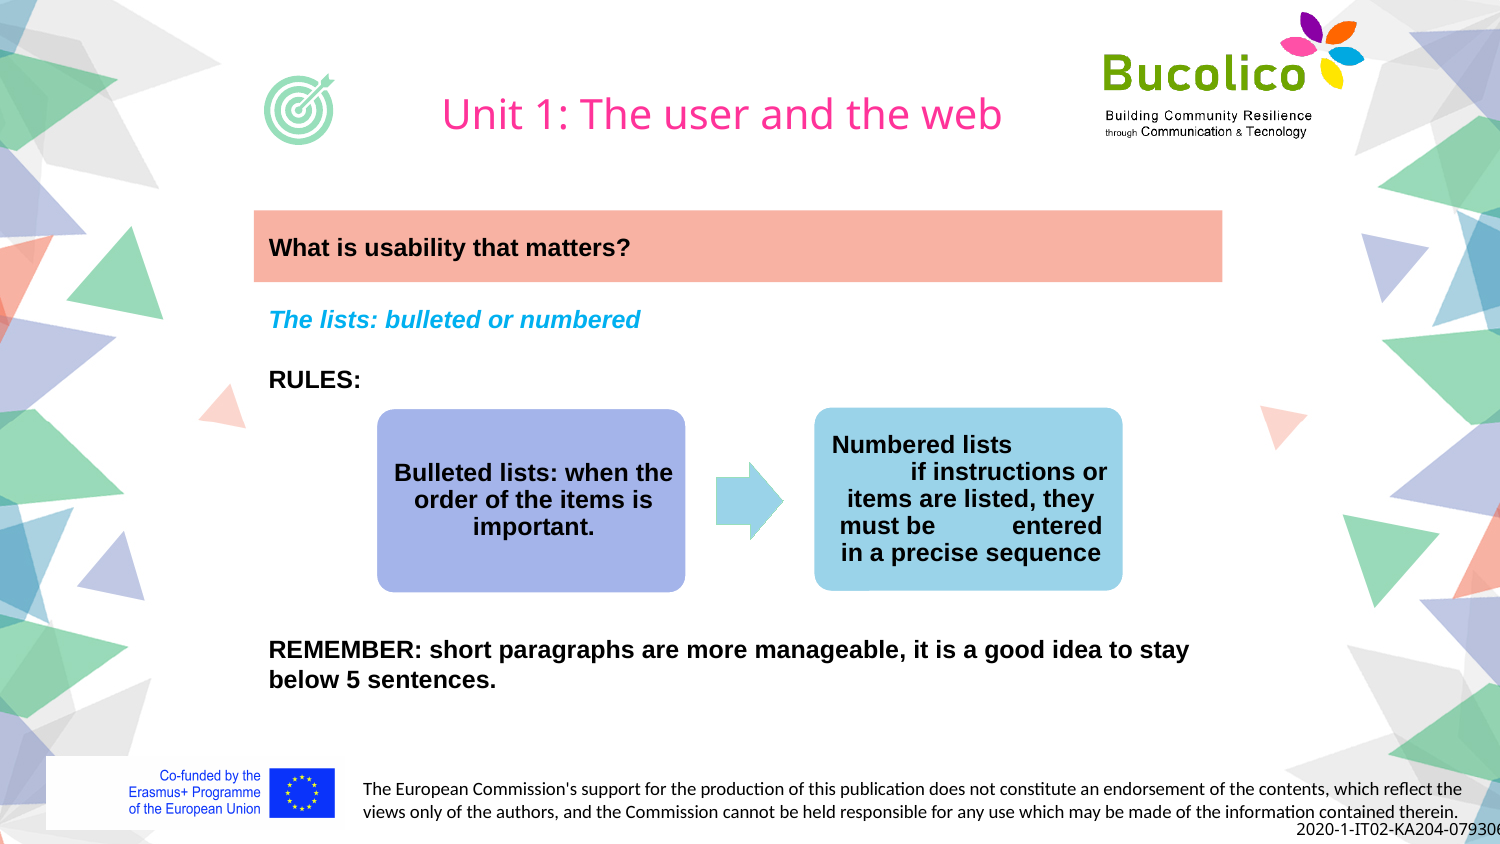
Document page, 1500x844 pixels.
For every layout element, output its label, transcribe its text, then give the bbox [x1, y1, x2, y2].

text_box What is usability that matters? [252, 208, 1224, 284]
list Unit 1: The user and the web [410, 65, 1034, 161]
picture [0, 0, 1500, 844]
text_box The European Commission's support for the production of this publication does not constitute an endorsement of the contents, which reflect the views only of the authors, and the Commission cannot be held responsible for any use which may be made of the information contained therein. [348, 769, 1486, 830]
text_box [261, 71, 338, 148]
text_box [374, 356, 1126, 646]
text_box The lists: bulleted or numbered RULES: REMEMBER: short paragraphs are more manageable, it is a good idea to stay below 5 sentences. [253, 296, 1282, 701]
